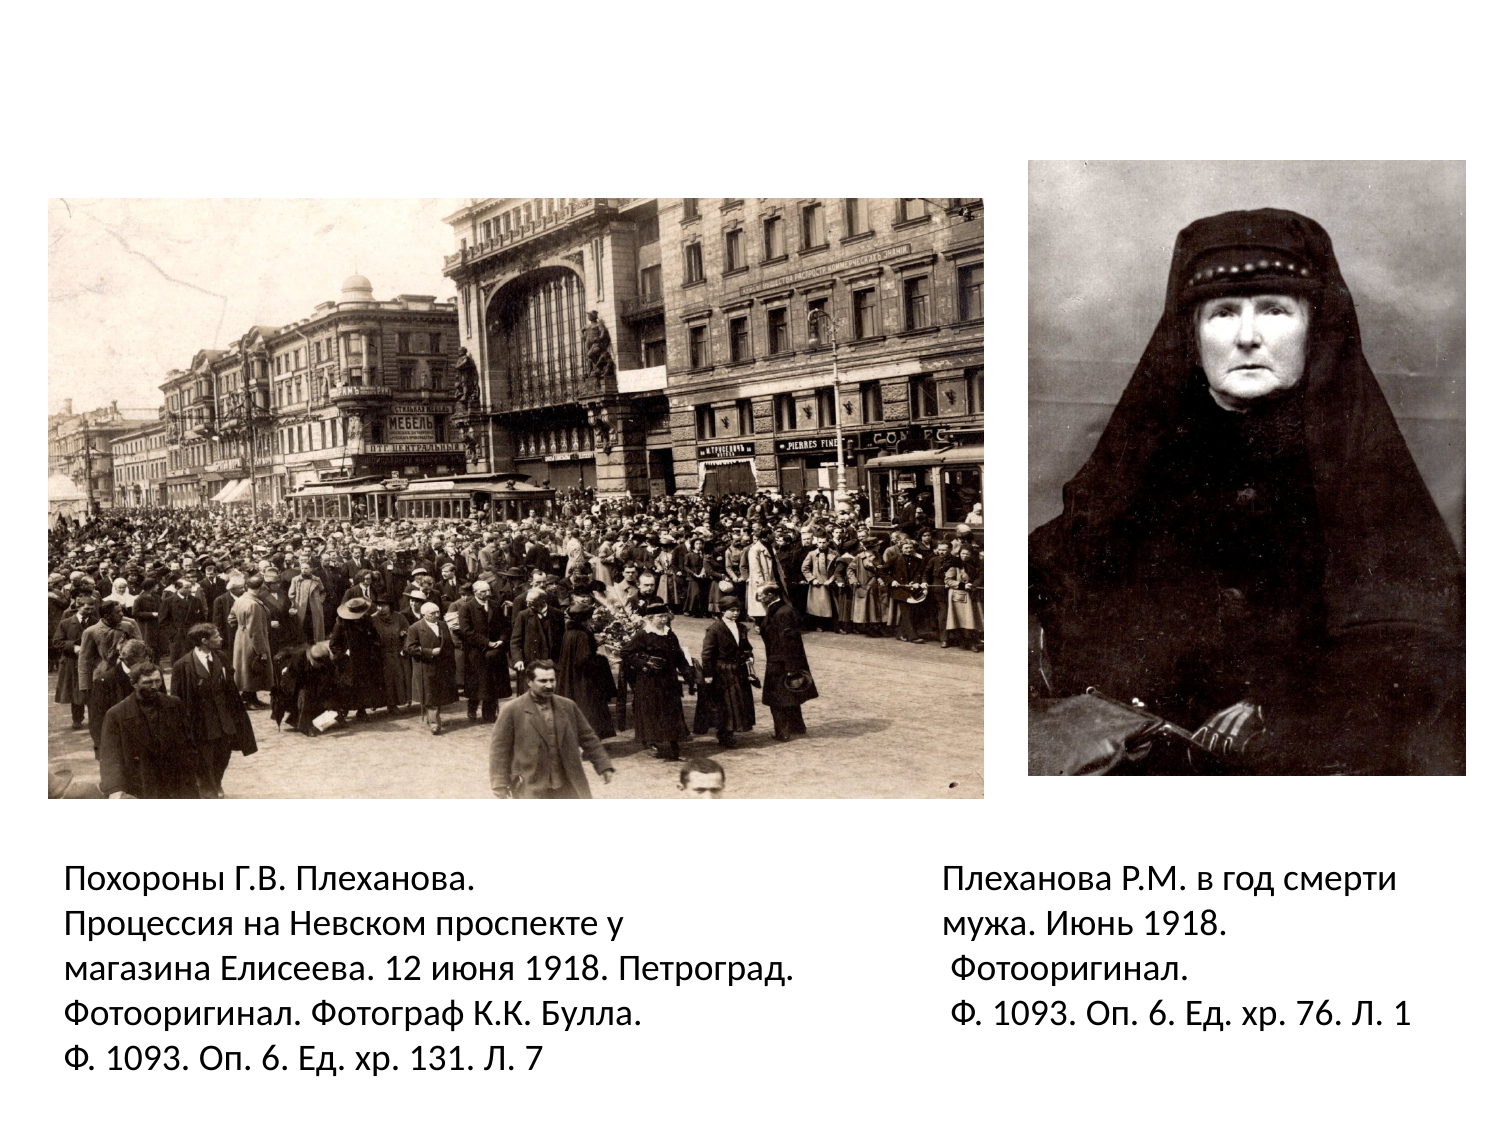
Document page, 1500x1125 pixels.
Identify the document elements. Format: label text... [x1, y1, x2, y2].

text_box Плеханова Р.М. в год смерти мужа. Июнь 1918. Фотооригинал. Ф. 1093. Оп. 6. Ед. хр. 76. Л. 1 [927, 845, 1455, 1041]
text_box Похороны Г.В. Плеханова. Процессия на Невском проспекте у магазина Елисеева. 12 июня 1918. Петроград. Фотооригинал. Фотограф К.К. Булла. Ф. 1093. Оп. 6. Ед. хр. 131. Л. 7 [48, 845, 833, 1086]
picture [48, 197, 984, 799]
picture [1028, 160, 1466, 776]
